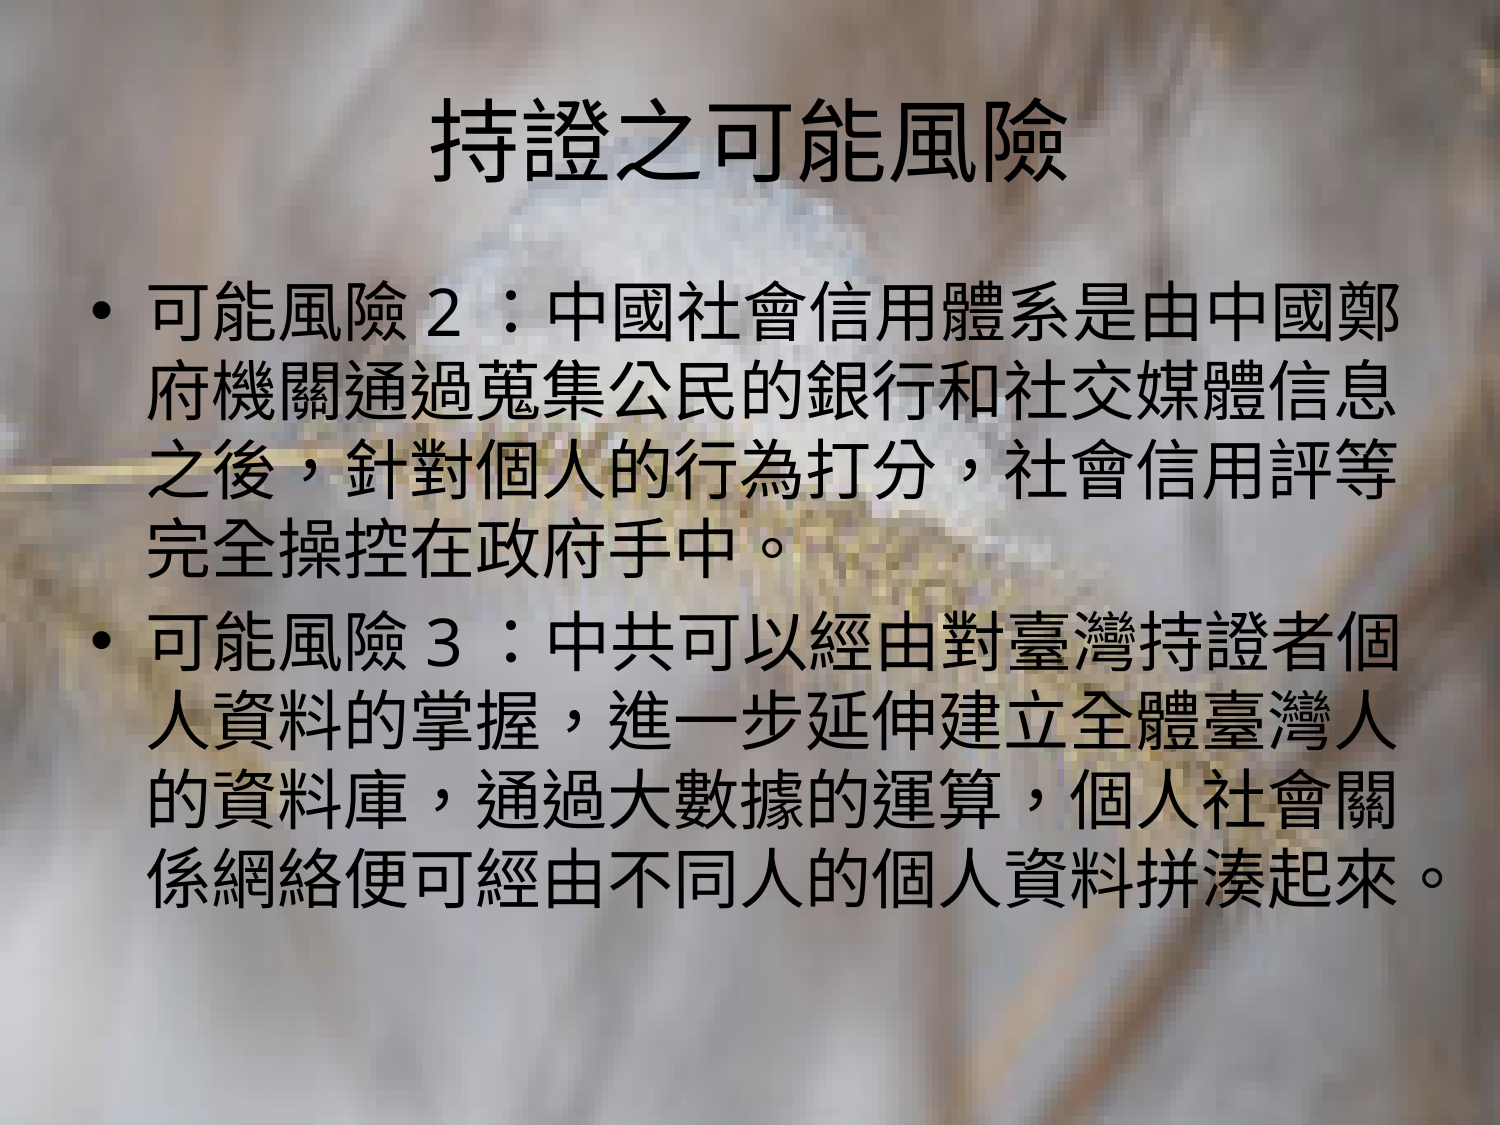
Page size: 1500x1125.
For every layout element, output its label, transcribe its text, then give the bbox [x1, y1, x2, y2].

list 可能風險2：中國社會信用體系是由中國鄭府機關通過蒐集公民的銀行和社交媒體信息之後，針對個人的行為打分，社會信用評等完全操控在政府手中。 可能風險3：中共可以經由對臺灣持證者個人資料的掌握，進一步延伸建立全體臺灣人的資料庫，通過大數據的運算，個人社會關係網絡便可經由不同人的個人資料拼湊起來。 [75, 262, 1425, 1005]
title 持證之可能風險 [75, 45, 1425, 233]
